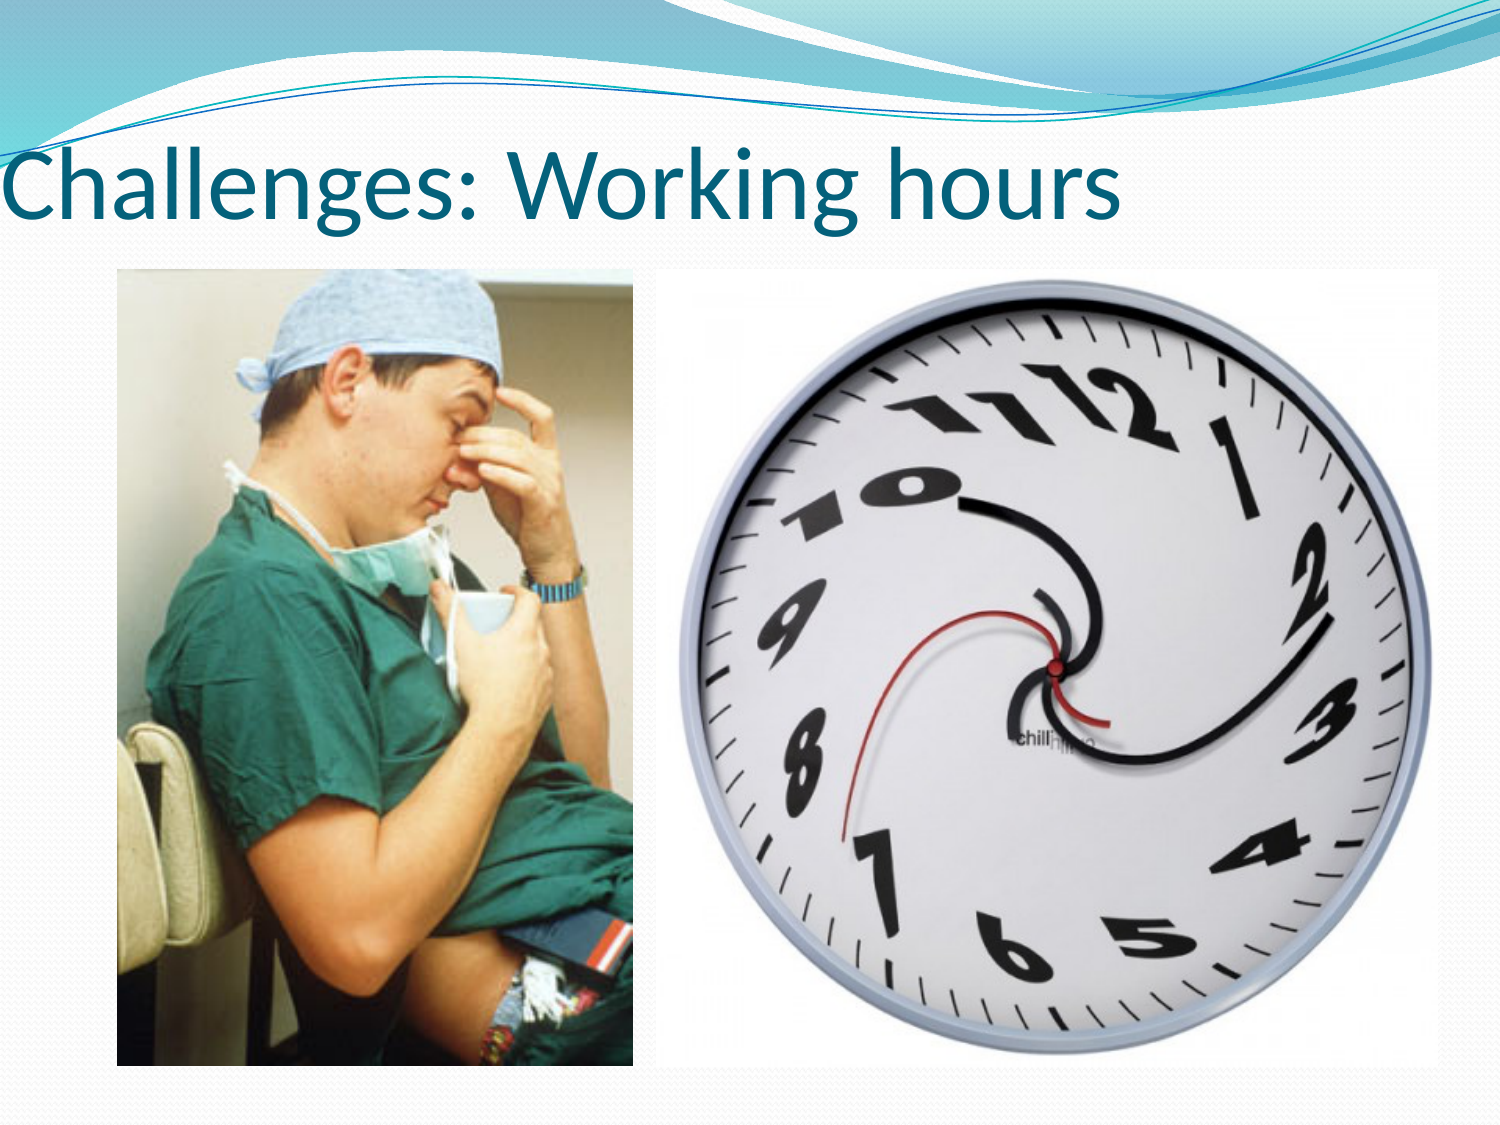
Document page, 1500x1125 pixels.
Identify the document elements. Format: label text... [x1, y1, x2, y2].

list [116, 269, 633, 1066]
title Challenges: Working hours [0, 58, 1350, 247]
picture [655, 269, 1438, 1067]
